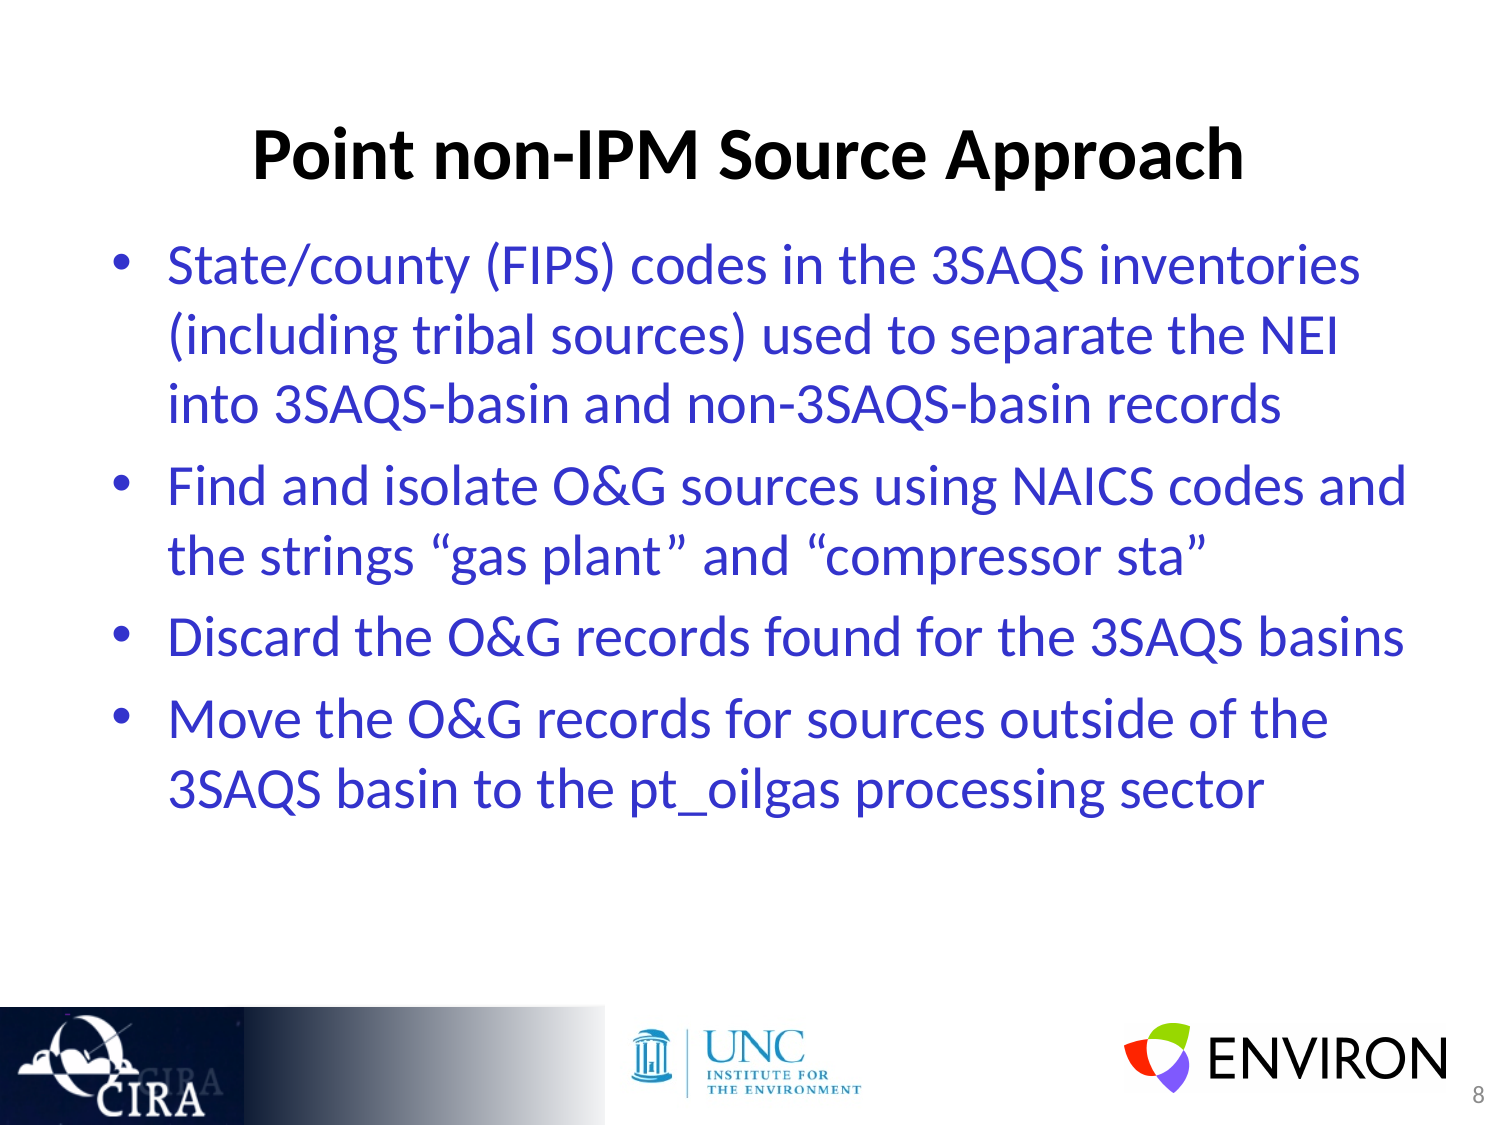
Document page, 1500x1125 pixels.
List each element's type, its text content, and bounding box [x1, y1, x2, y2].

picture [605, 999, 887, 1125]
picture [0, 1007, 244, 1125]
list State/county (FIPS) codes in the 3SAQS inventories (including tribal sources) used to separate the NEI into 3SAQS-basin and non-3SAQS-basin records Find and isolate O&G sources using NAICS codes and the strings “gas plant” and “compressor sta” Discard the O&G records found for the 3SAQS basins Move the O&G records for sources outside of the 3SAQS basin to the pt_oilgas processing sector [96, 218, 1431, 919]
title Point non-IPM Source Approach [24, 87, 1475, 213]
picture [1124, 1023, 1446, 1093]
